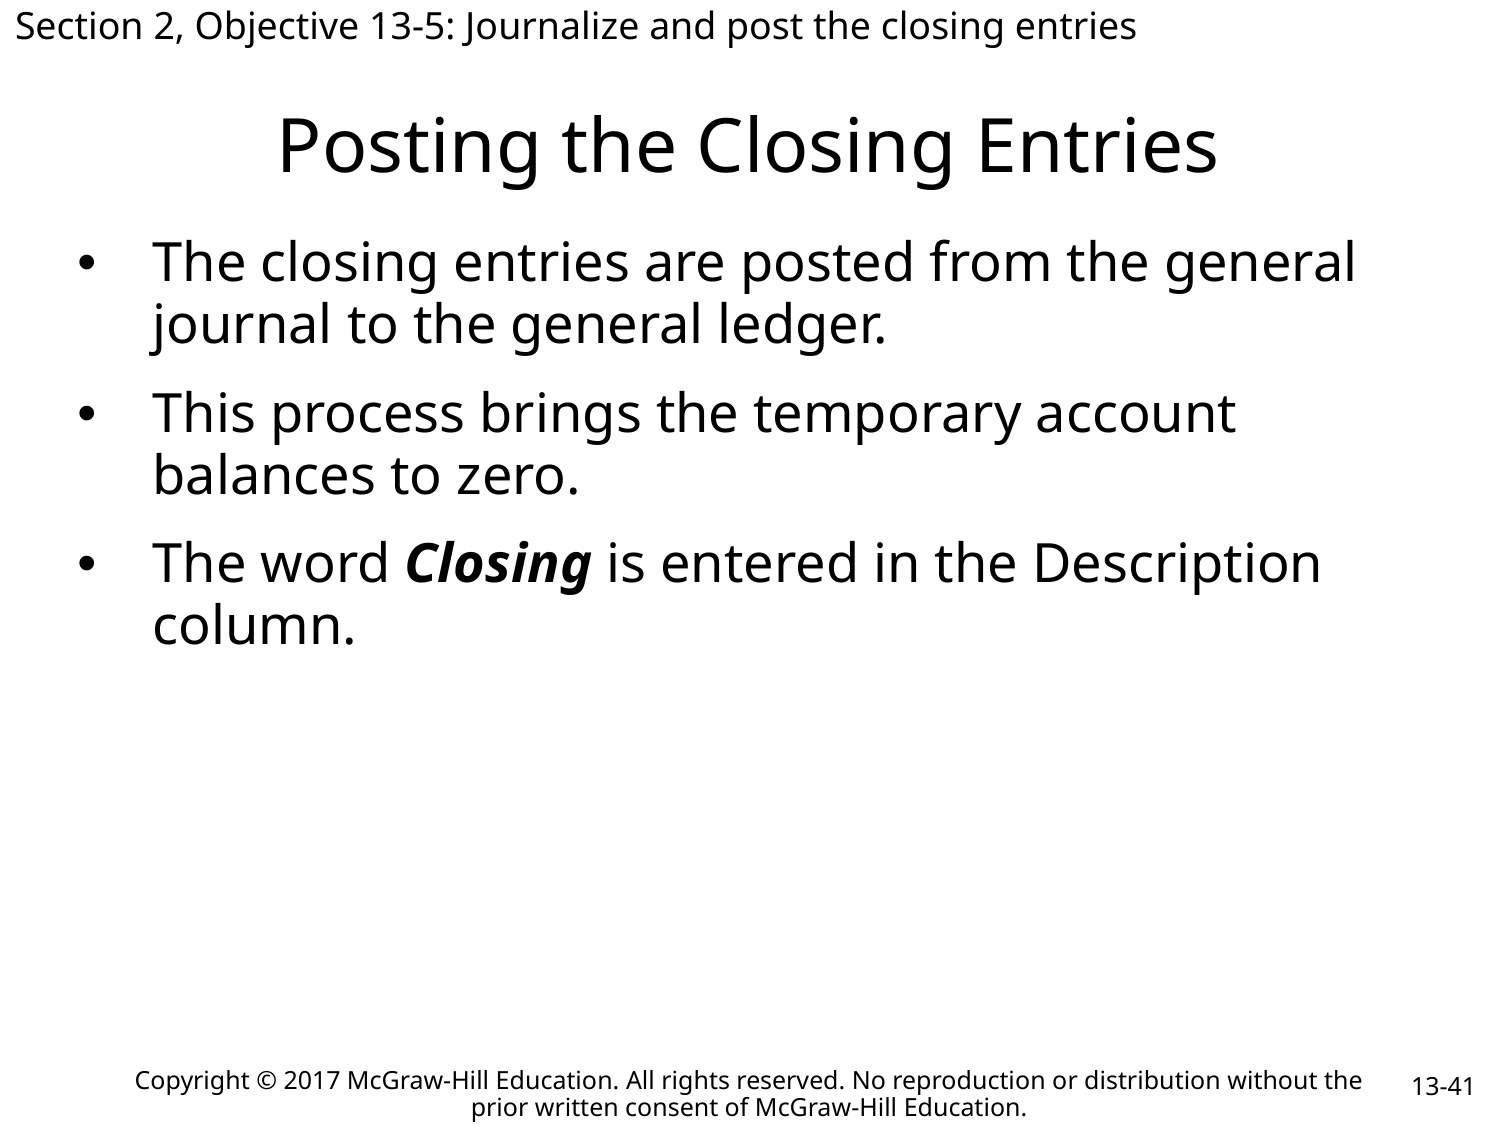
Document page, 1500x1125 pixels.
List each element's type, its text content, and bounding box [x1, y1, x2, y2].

title Posting the Closing Entries [37, 91, 1460, 206]
list Section 2, Objective 13-5: Journalize and post the closing entries [0, 0, 1500, 55]
list The closing entries are posted from the general journal to the general ledger. This process brings the temporary account balances to zero. The word Closing is entered in the Description column. [62, 224, 1413, 1038]
